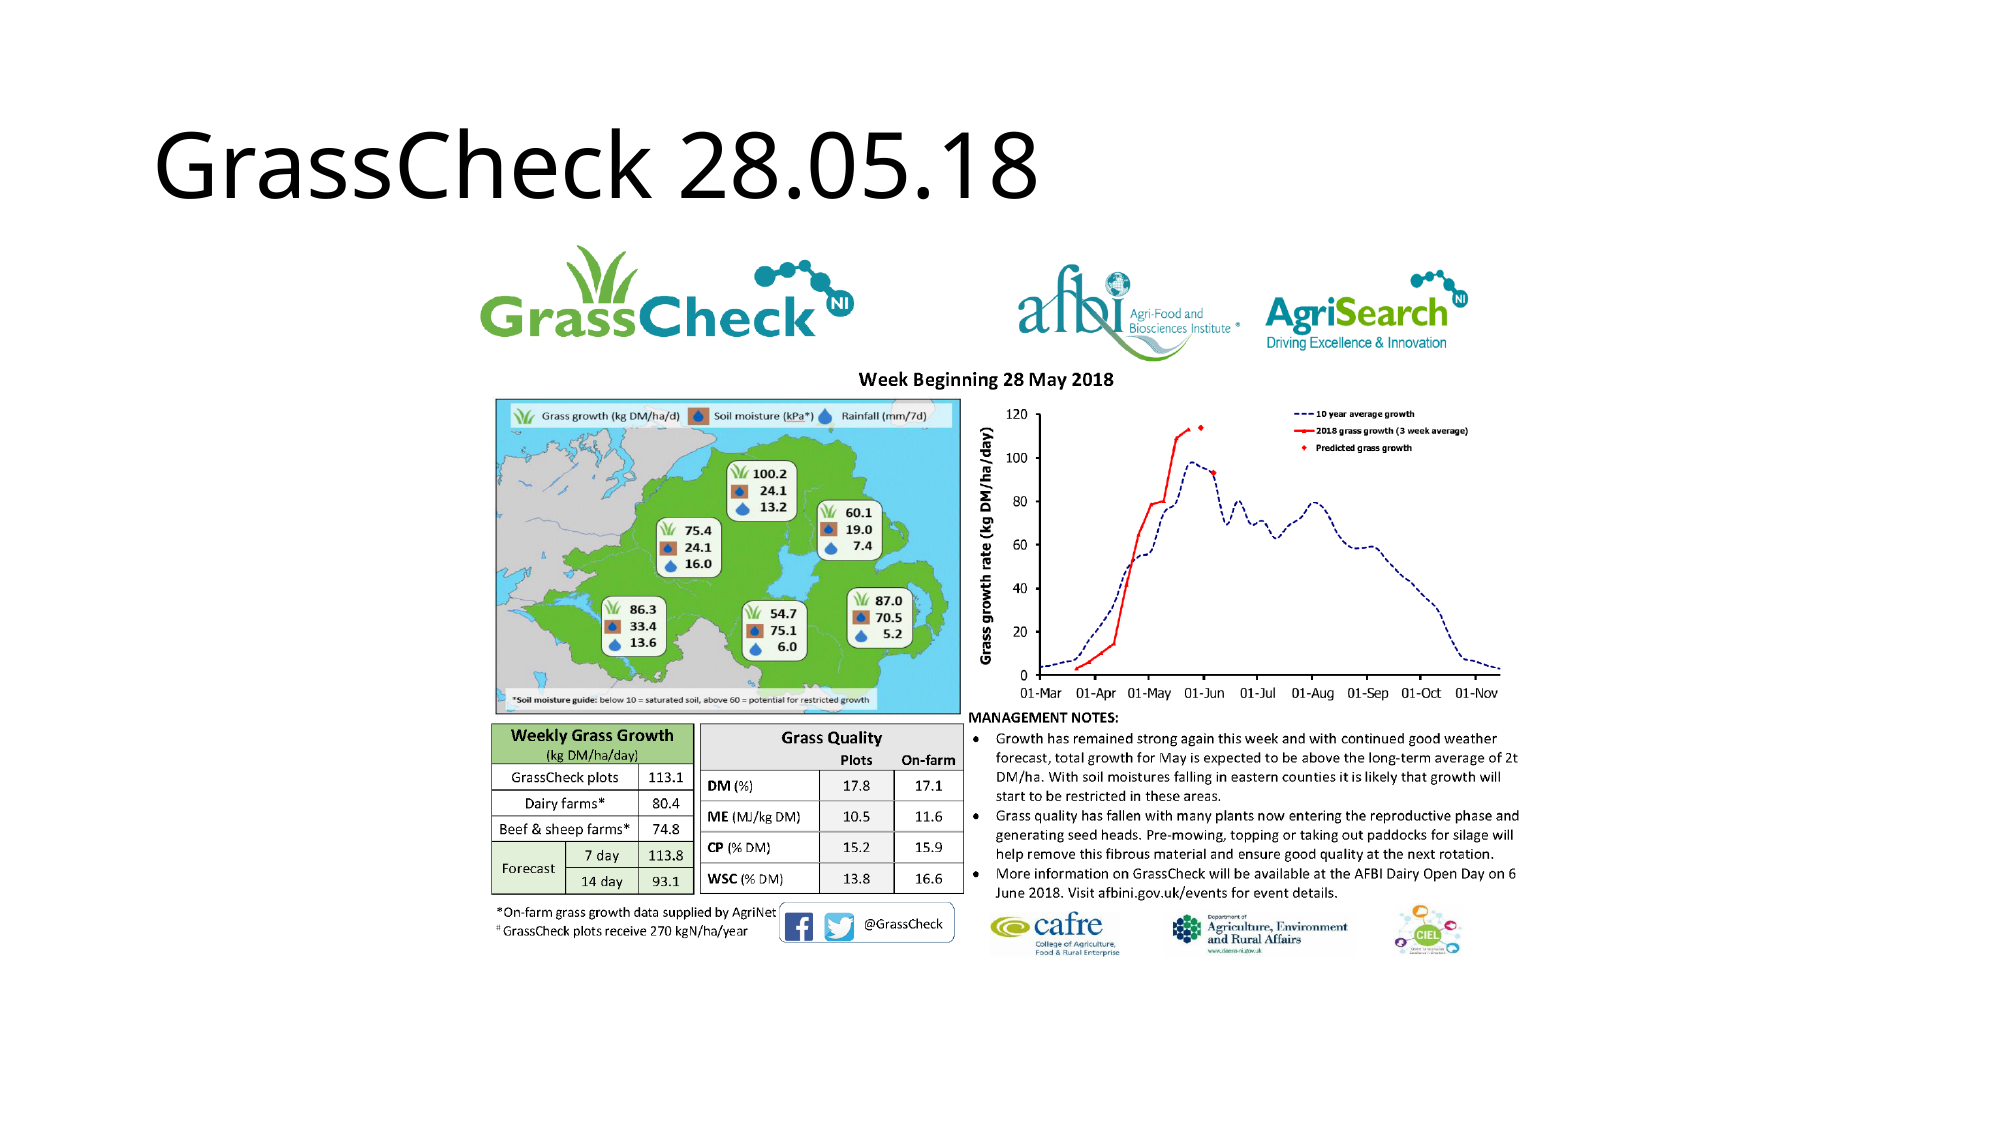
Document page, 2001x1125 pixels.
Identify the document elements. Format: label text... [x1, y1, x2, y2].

title GrassCheck 28.05.18 [137, 59, 1863, 278]
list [440, 207, 1532, 980]
